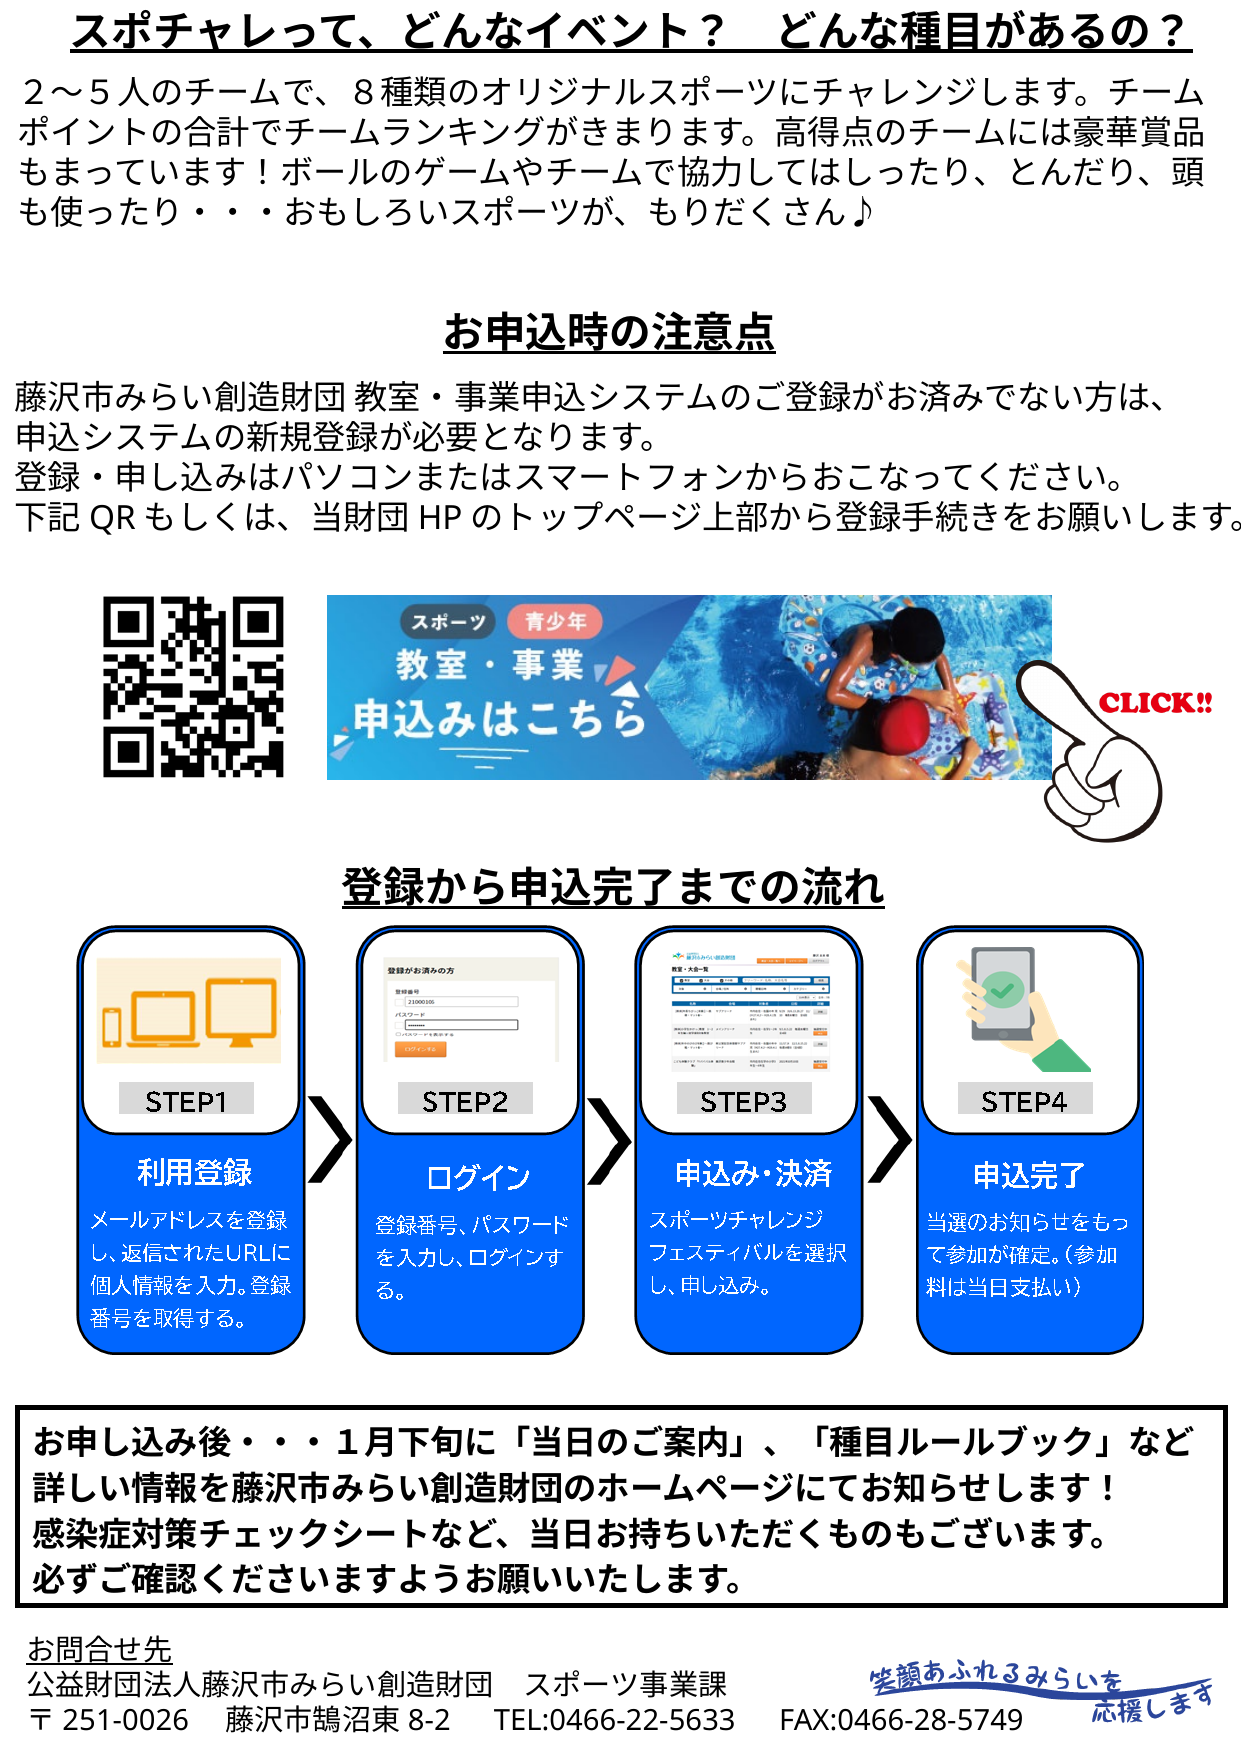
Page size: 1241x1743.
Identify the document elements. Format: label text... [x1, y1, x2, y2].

text_box 登録から申込完了までの流れ [327, 853, 902, 919]
picture [76, 925, 1144, 1365]
text_box お申し込み後・・・１月下旬に「当日のご案内」、「種目ルールブック」など詳しい情報を藤沢市みらい創造財団のホームページにてお知らせします！ 感染症対策チェックシートなど、当日お持ちいただくものもございます。 必ずご確認くださいますようお願いいたします。 [16, 1407, 1227, 1607]
text_box お申込時の注意点 [427, 298, 801, 364]
picture [327, 595, 1241, 855]
text_box ２～５人のチームで、８種類のオリジナルスポーツにチャレンジします。チームポイントの合計でチームランキングがきまります。高得点のチームには豪華賞品もまっています！ボールのゲームやチームで協力してはしったり、とんだり、頭も使ったり・・・おもしろいスポーツが、もりだくさん♪ [2, 63, 1241, 239]
text_box お問合せ先 公益財団法人藤沢市みらい創造財団 スポーツ事業課 〒251-0026 藤沢市鵠沼東8-2 TEL:0466-22-5633 FAX:0466-28-5749 [11, 1624, 1241, 1743]
picture [81, 575, 305, 799]
picture [850, 1645, 1226, 1733]
text_box 藤沢市みらい創造財団 教室・事業申込システムのご登録がお済みでない方は、 申込システムの新規登録が必要となります。 登録・申し込みはパソコンまたはスマートフォンからおこなってください。 下記QRもしくは、当財団HPのトップページ上部から登録手続きをお願いします。 [0, 368, 1241, 586]
text_box スポチャレって、どんなイベント？ どんな種目があるの？ [55, 0, 1208, 112]
